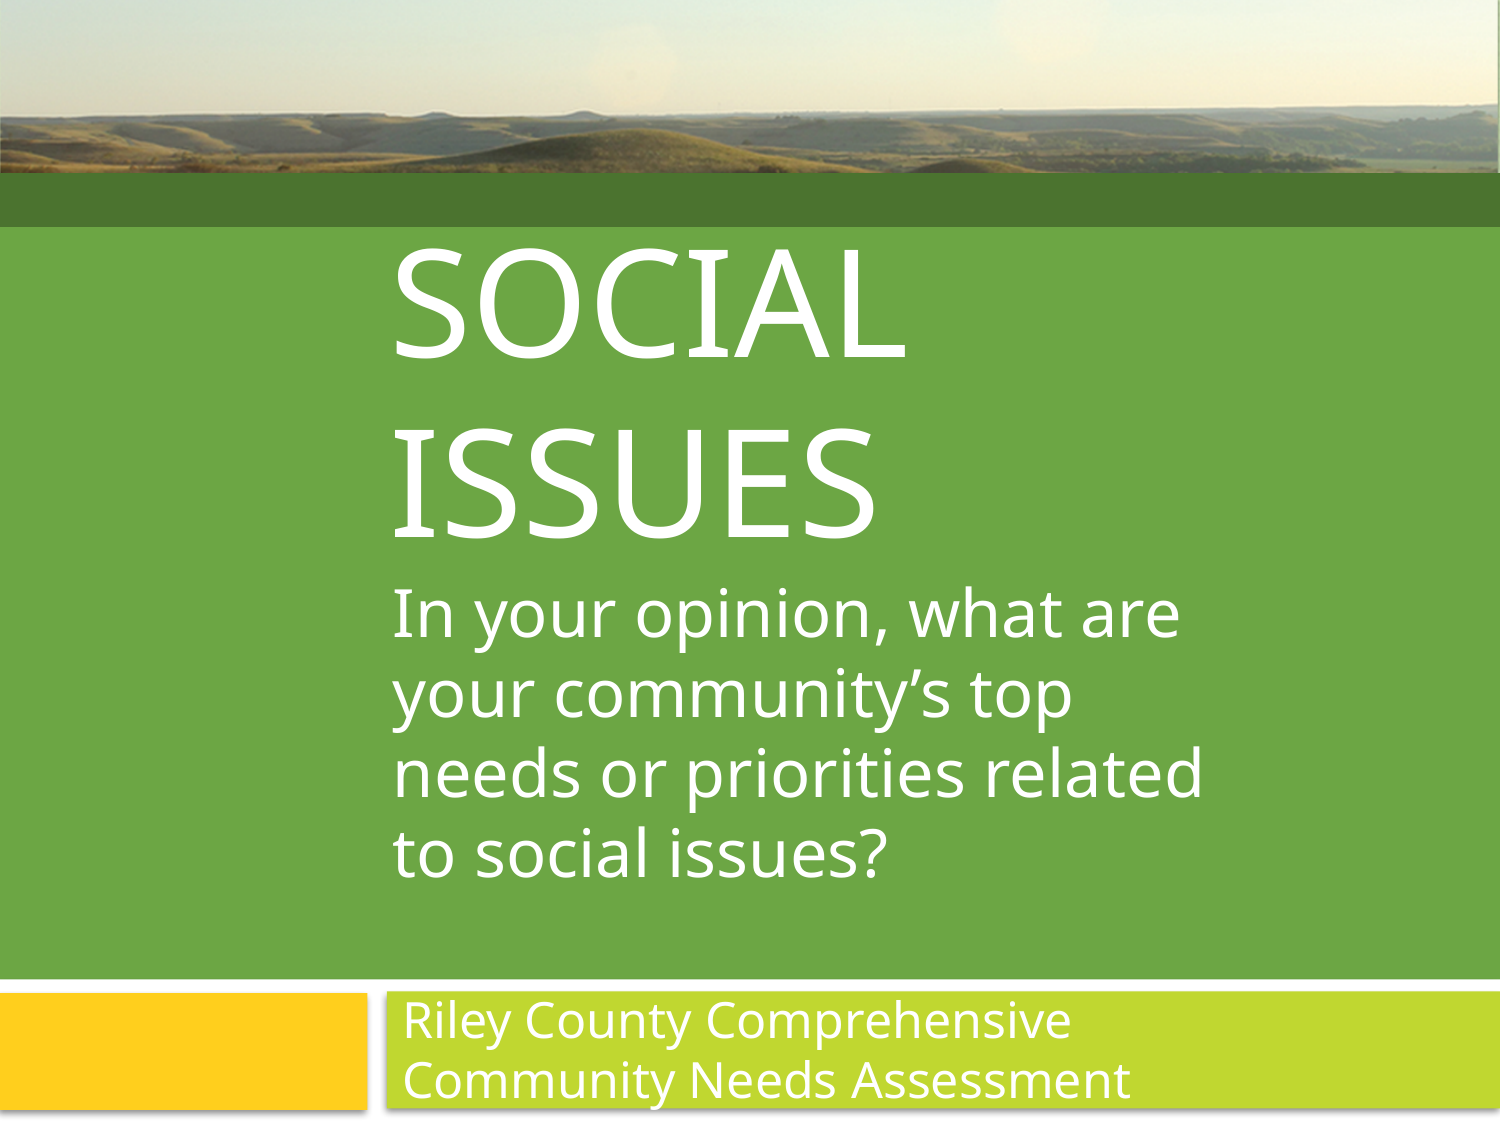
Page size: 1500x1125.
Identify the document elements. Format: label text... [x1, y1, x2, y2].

text_box In your opinion, what are your community’s top needs or priorities related to social issues? [378, 549, 1228, 913]
title Social Issues [375, 299, 1438, 575]
picture [0, 0, 1500, 173]
subtitle Riley County Comprehensive Community Needs Assessment [387, 992, 1488, 1105]
